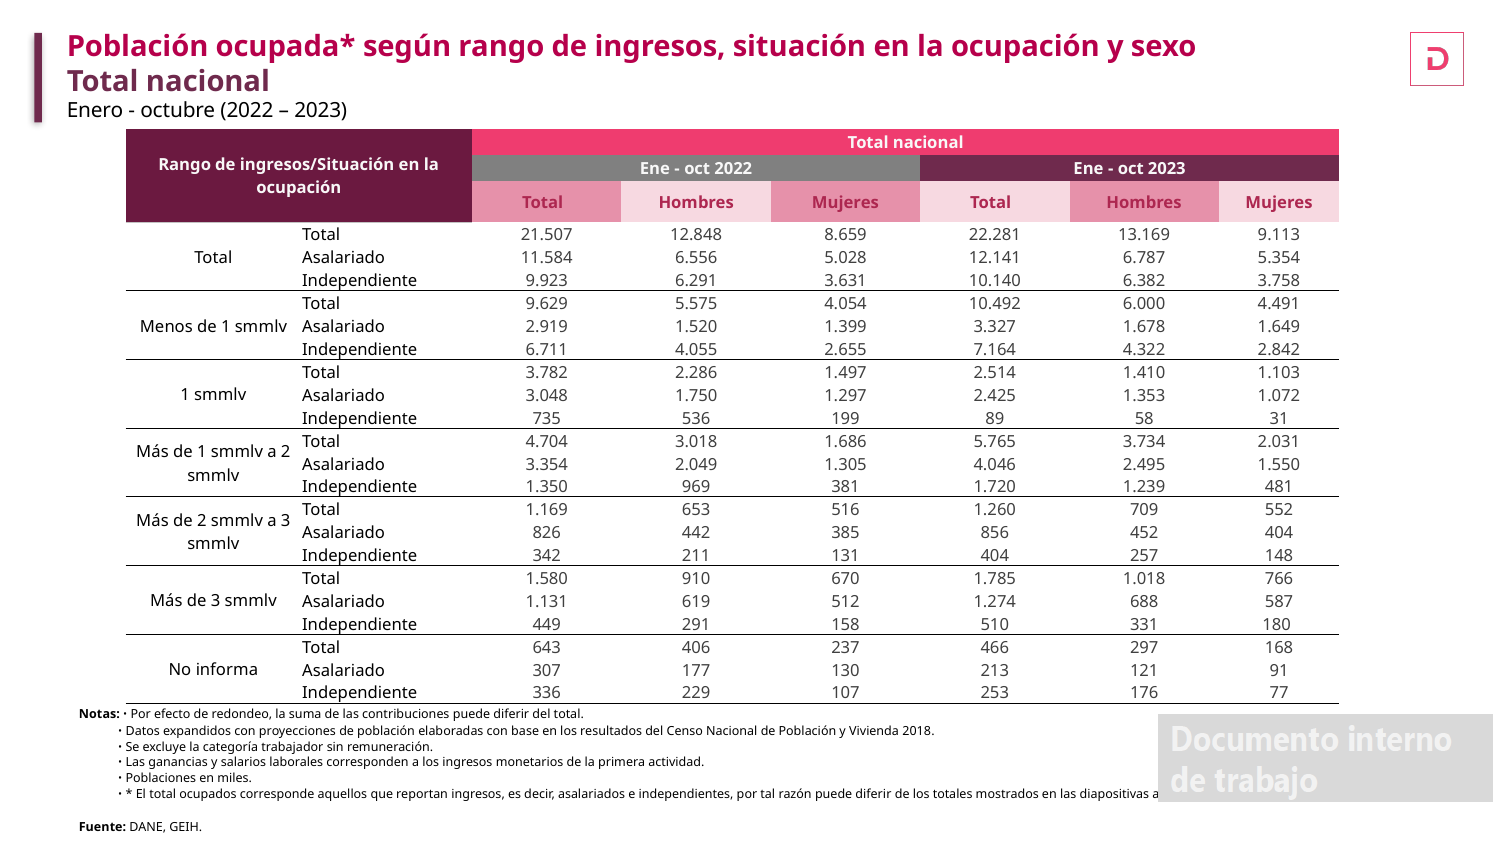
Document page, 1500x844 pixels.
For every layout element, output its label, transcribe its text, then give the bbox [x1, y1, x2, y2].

table_cell 2.425 [920, 382, 1070, 405]
table_cell 653 [621, 497, 771, 520]
table_cell 1.131 [472, 589, 621, 612]
table_cell 10.140 [920, 268, 1070, 290]
table_cell 1.353 [1070, 382, 1219, 405]
table_cell 253 [920, 680, 1070, 703]
text_box Población ocupada* según rango de ingresos, situación en la ocupación y sexo Total nacional Enero - octubre (2022 – 2023) [55, 21, 1326, 128]
table_cell Más de 1 smmlv a 2 smmlv [126, 429, 301, 496]
table_cell 4.055 [621, 337, 771, 359]
table_cell 13.169 [1070, 222, 1219, 245]
table_cell 1.169 [472, 497, 621, 520]
table_cell Independiente [301, 612, 472, 634]
table_cell Independiente [301, 543, 472, 565]
table_cell 452 [1070, 520, 1219, 543]
table_cell 1.720 [920, 474, 1070, 496]
table_header Total nacional [472, 129, 1339, 155]
table_cell 735 [472, 405, 621, 428]
table_cell 2.655 [771, 337, 920, 359]
table_cell 342 [472, 543, 621, 565]
table_cell 3.782 [472, 360, 621, 382]
table_cell 1.520 [621, 314, 771, 337]
table_cell 1.274 [920, 589, 1070, 612]
table_cell 148 [1219, 543, 1339, 565]
table_cell 1.580 [472, 566, 621, 589]
table_cell Hombres [621, 181, 771, 222]
table_cell 466 [920, 635, 1070, 657]
table_cell 5.765 [920, 429, 1070, 451]
table_cell Total [301, 497, 472, 520]
table_cell 381 [771, 474, 920, 496]
table_cell 2.049 [621, 451, 771, 474]
table_cell 404 [920, 543, 1070, 565]
table_cell 1.497 [771, 360, 920, 382]
table_cell 3.048 [472, 382, 621, 405]
table_cell 1.297 [771, 382, 920, 405]
table_cell 130 [771, 657, 920, 680]
table_cell 1.103 [1219, 360, 1339, 382]
table_cell Total [472, 181, 621, 222]
table_cell 643 [472, 635, 621, 657]
table_cell Ene - oct 2022 [472, 155, 920, 181]
table_cell 1.410 [1070, 360, 1219, 382]
table_cell 1.750 [621, 382, 771, 405]
table_cell Total [126, 223, 301, 290]
table_cell Asalariado [301, 382, 472, 405]
table_cell Asalariado [301, 657, 472, 680]
table_cell 9.923 [472, 268, 621, 290]
table_cell 3.758 [1219, 268, 1339, 290]
table_cell 168 [1219, 635, 1339, 657]
table_cell 58 [1070, 405, 1219, 428]
table_cell 237 [771, 635, 920, 657]
table_cell 2.286 [621, 360, 771, 382]
table_cell 404 [1219, 520, 1339, 543]
table_cell 3.734 [1070, 429, 1219, 451]
table_cell 481 [1219, 474, 1339, 496]
table_cell 512 [771, 589, 920, 612]
table_cell Ene - oct 2023 [920, 155, 1339, 181]
table_cell 121 [1070, 657, 1219, 680]
table_cell 3.327 [920, 314, 1070, 337]
table_cell Menos de 1 smmlv [126, 291, 301, 359]
table_cell 1.399 [771, 314, 920, 337]
table_cell Mujeres [1219, 181, 1339, 222]
table_cell 307 [472, 657, 621, 680]
table_cell Asalariado [301, 314, 472, 337]
table_cell Independiente [301, 474, 472, 496]
table_cell 856 [920, 520, 1070, 543]
table_cell 177 [621, 657, 771, 680]
table_cell Total [920, 181, 1070, 222]
table_cell 6.291 [621, 268, 771, 290]
table_cell 3.018 [621, 429, 771, 451]
table_cell 1.305 [771, 451, 920, 474]
table_cell 9.113 [1219, 222, 1339, 245]
table_cell Total [301, 291, 472, 314]
table_cell 199 [771, 405, 920, 428]
table_cell 131 [771, 543, 920, 565]
text_box [34, 32, 43, 123]
table_cell 536 [621, 405, 771, 428]
table_cell Más de 3 smmlv [126, 566, 301, 634]
table_cell 107 [771, 680, 920, 703]
picture [1410, 32, 1464, 86]
table_cell Independiente [301, 268, 472, 290]
table_cell 1.072 [1219, 382, 1339, 405]
table_cell 5.028 [771, 245, 920, 268]
table_cell 1.678 [1070, 314, 1219, 337]
table_cell Independiente [301, 680, 472, 703]
table_cell 2.495 [1070, 451, 1219, 474]
table_cell 688 [1070, 589, 1219, 612]
table_cell 91 [1219, 657, 1339, 680]
table_cell 331 [1070, 612, 1219, 634]
picture [1157, 714, 1494, 802]
table_cell 826 [472, 520, 621, 543]
table_header Rango de ingresos/Situación en la ocupación [126, 129, 472, 222]
table_cell 77 [1219, 680, 1339, 703]
table_cell 619 [621, 589, 771, 612]
table_cell 442 [621, 520, 771, 543]
table_cell 766 [1219, 566, 1339, 589]
table_cell 910 [621, 566, 771, 589]
table_cell 587 [1219, 589, 1339, 612]
table_cell 385 [771, 520, 920, 543]
table_cell 31 [1219, 405, 1339, 428]
table_cell 510 [920, 612, 1070, 634]
table_cell 670 [771, 566, 920, 589]
table_cell 336 [472, 680, 621, 703]
table_cell 2.919 [472, 314, 621, 337]
table_cell 1 smmlv [126, 360, 301, 428]
table_cell 6.000 [1070, 291, 1219, 314]
table_cell Asalariado [301, 520, 472, 543]
table_cell 6.556 [621, 245, 771, 268]
table_cell 3.354 [472, 451, 621, 474]
table_cell 1.260 [920, 497, 1070, 520]
table_cell Total [301, 635, 472, 657]
table_cell 449 [472, 612, 621, 634]
table_cell 229 [621, 680, 771, 703]
table_cell 1.785 [920, 566, 1070, 589]
table_cell Mujeres [771, 181, 920, 222]
table_cell 11.584 [472, 245, 621, 268]
table_cell 22.281 [920, 222, 1070, 245]
table_cell 6.711 [472, 337, 621, 359]
table_cell 552 [1219, 497, 1339, 520]
table_cell 158 [771, 612, 920, 634]
table_cell 1.686 [771, 429, 920, 451]
table_cell Asalariado [301, 589, 472, 612]
table_cell Total [301, 360, 472, 382]
table_cell 21.507 [472, 222, 621, 245]
table_cell 1.239 [1070, 474, 1219, 496]
table_cell Asalariado [301, 245, 472, 268]
table_cell 180 [1219, 612, 1339, 634]
table_cell Total [301, 429, 472, 451]
table_cell 2.031 [1219, 429, 1339, 451]
table_cell 4.046 [920, 451, 1070, 474]
table_cell 4.491 [1219, 291, 1339, 314]
table_cell 9.629 [472, 291, 621, 314]
table_cell Independiente [301, 337, 472, 359]
table_cell 969 [621, 474, 771, 496]
table_cell 297 [1070, 635, 1219, 657]
table_cell 12.848 [621, 222, 771, 245]
table_cell 2.514 [920, 360, 1070, 382]
table_cell Más de 2 smmlv a 3 smmlv [126, 497, 301, 565]
table_cell 5.354 [1219, 245, 1339, 268]
table_cell Independiente [301, 405, 472, 428]
table_cell 213 [920, 657, 1070, 680]
table_cell 5.575 [621, 291, 771, 314]
table_cell 6.382 [1070, 268, 1219, 290]
table_cell 3.631 [771, 268, 920, 290]
table_cell Hombres [1070, 181, 1219, 222]
table_cell 406 [621, 635, 771, 657]
table_cell 12.141 [920, 245, 1070, 268]
text_box Notas: ᛫ Por efecto de redondeo, la suma de las contribuciones puede diferir del total. ᛫ Datos expandidos con proyecciones de población elaboradas con base en los resultados del Censo Nacional de Población y Vivienda 2018. ᛫ Se excluye la categoría trabajador sin remuneración. ᛫ Las ganancias y salarios laborales corresponden a los ingresos monetarios de la primera actividad. ᛫ Poblaciones en miles. ᛫ * El total ocupados corresponde aquellos que reportan ingresos, es decir, asalariados e independientes, por tal razón puede diferir de los totales mostrados en las diapositivas anteriores. Fuente: DANE, GEIH. [64, 705, 1446, 841]
table_cell 4.054 [771, 291, 920, 314]
table_cell 89 [920, 405, 1070, 428]
table_cell 516 [771, 497, 920, 520]
table_cell 709 [1070, 497, 1219, 520]
table_cell 1.018 [1070, 566, 1219, 589]
table_cell 291 [621, 612, 771, 634]
table_cell 4.322 [1070, 337, 1219, 359]
table_cell 211 [621, 543, 771, 565]
table_cell 176 [1070, 680, 1219, 703]
table_cell 8.659 [771, 222, 920, 245]
table_cell No informa [126, 635, 301, 703]
table_cell 257 [1070, 543, 1219, 565]
table_cell 10.492 [920, 291, 1070, 314]
table_cell 4.704 [472, 429, 621, 451]
table_cell 2.842 [1219, 337, 1339, 359]
table_cell Total [301, 566, 472, 589]
table_cell Asalariado [301, 451, 472, 474]
table_cell 7.164 [920, 337, 1070, 359]
table_cell 1.550 [1219, 451, 1339, 474]
table_cell 1.350 [472, 474, 621, 496]
table_cell Total [301, 223, 472, 245]
table_cell 1.649 [1219, 314, 1339, 337]
table_cell 6.787 [1070, 245, 1219, 268]
